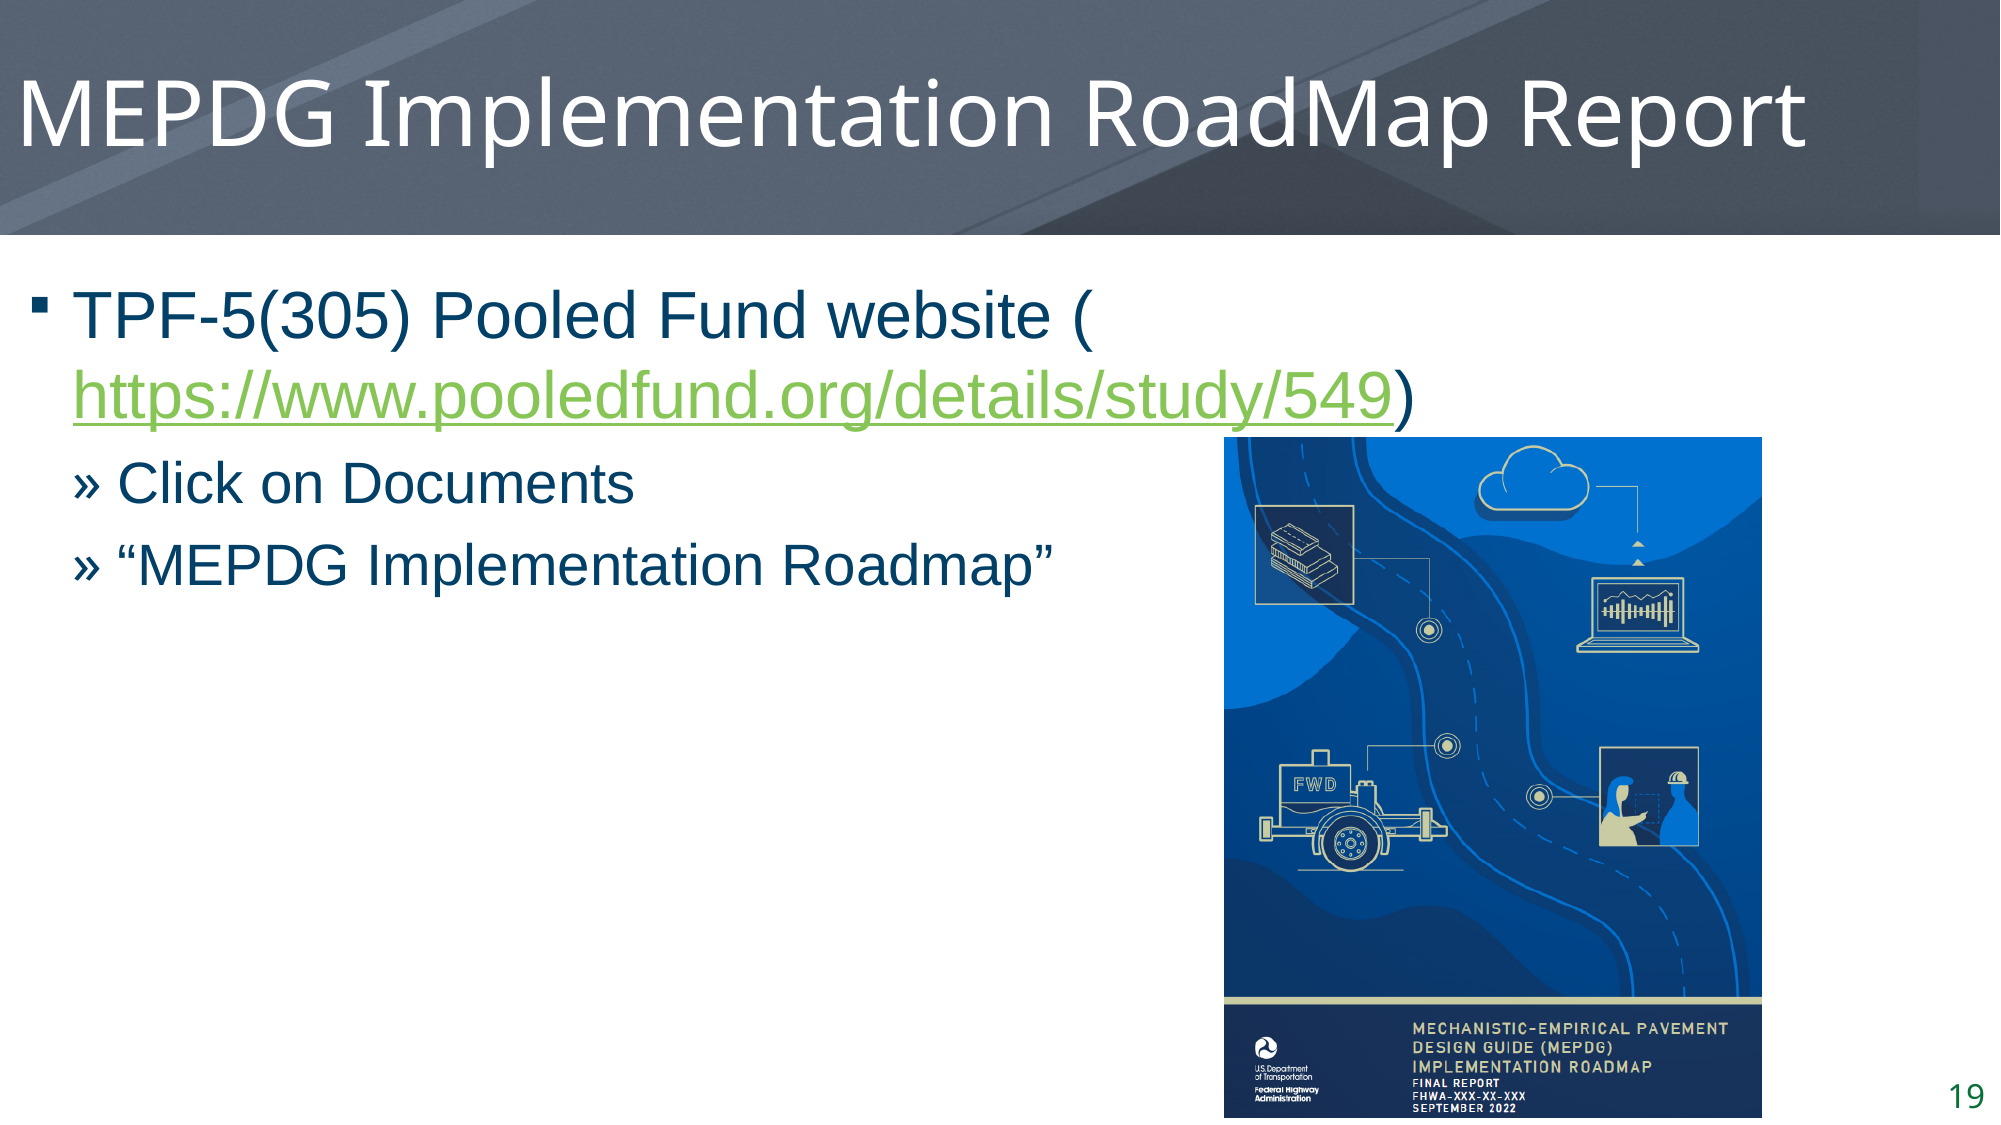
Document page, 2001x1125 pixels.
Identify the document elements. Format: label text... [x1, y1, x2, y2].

list TPF-5(305) Pooled Fund website (https://www.pooledfund.org/details/study/549) Click on Documents “MEPDG Implementation Roadmap” [12, 264, 1988, 625]
picture [1224, 437, 1762, 1118]
title MEPDG Implementation RoadMap Report [0, 0, 2000, 235]
